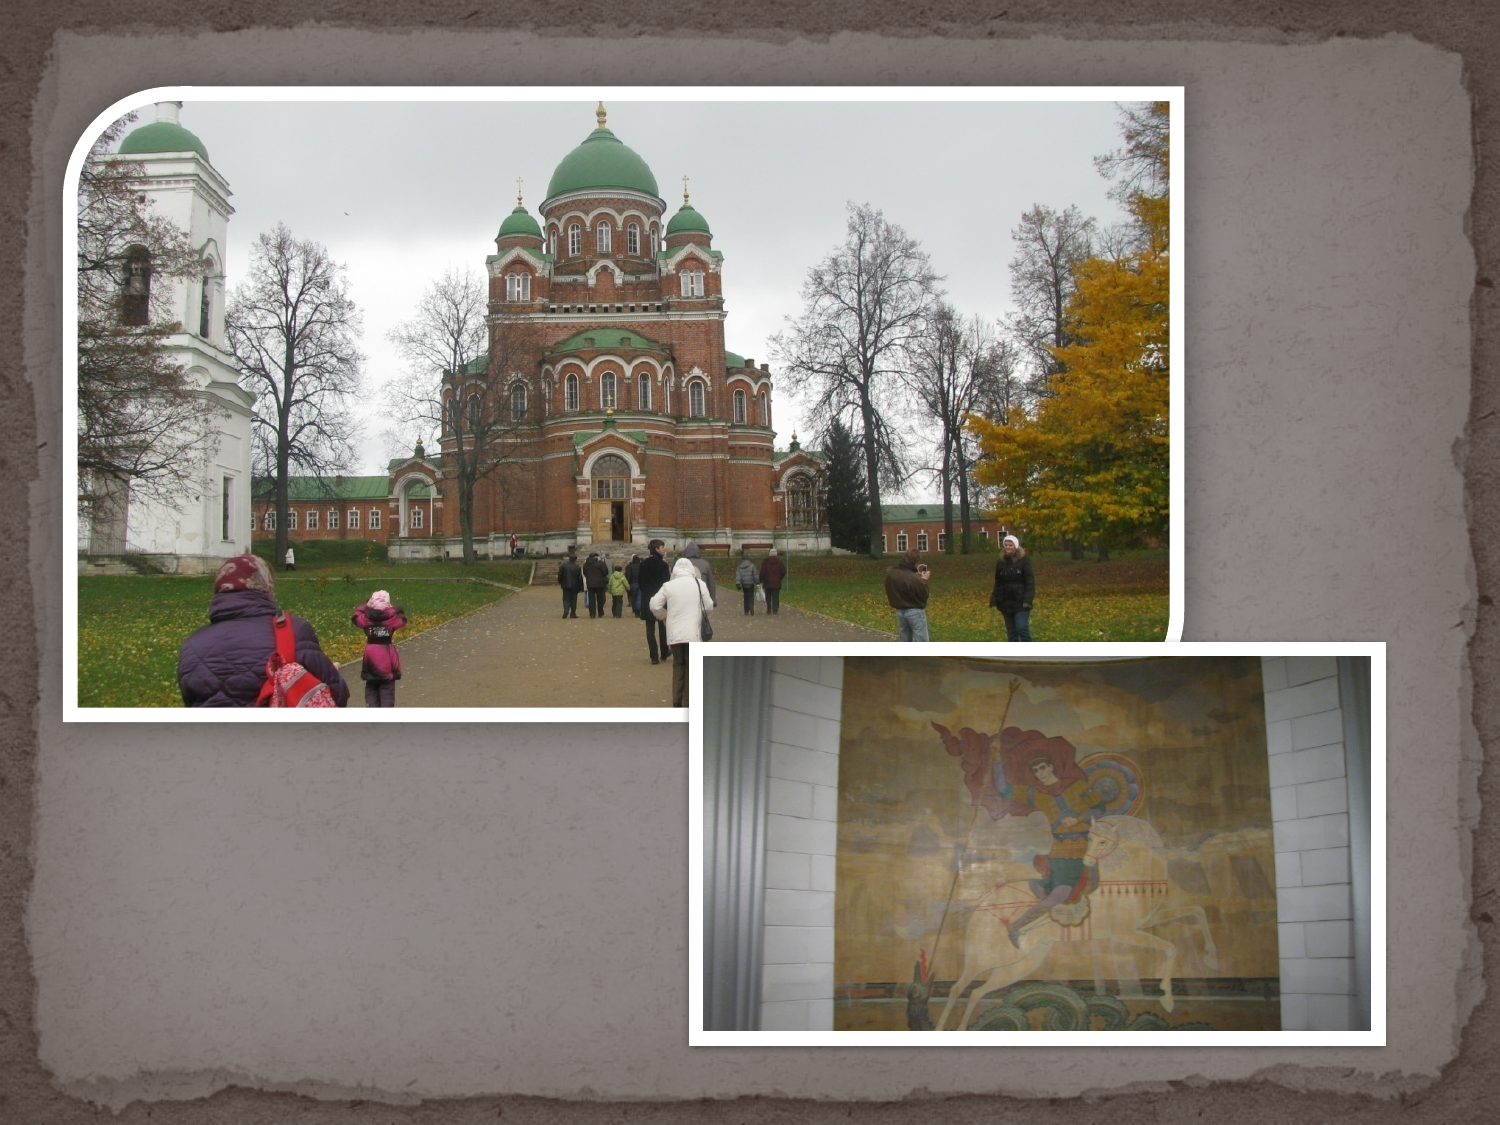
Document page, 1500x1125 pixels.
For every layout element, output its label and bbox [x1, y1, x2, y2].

picture [71, 94, 1371, 1031]
